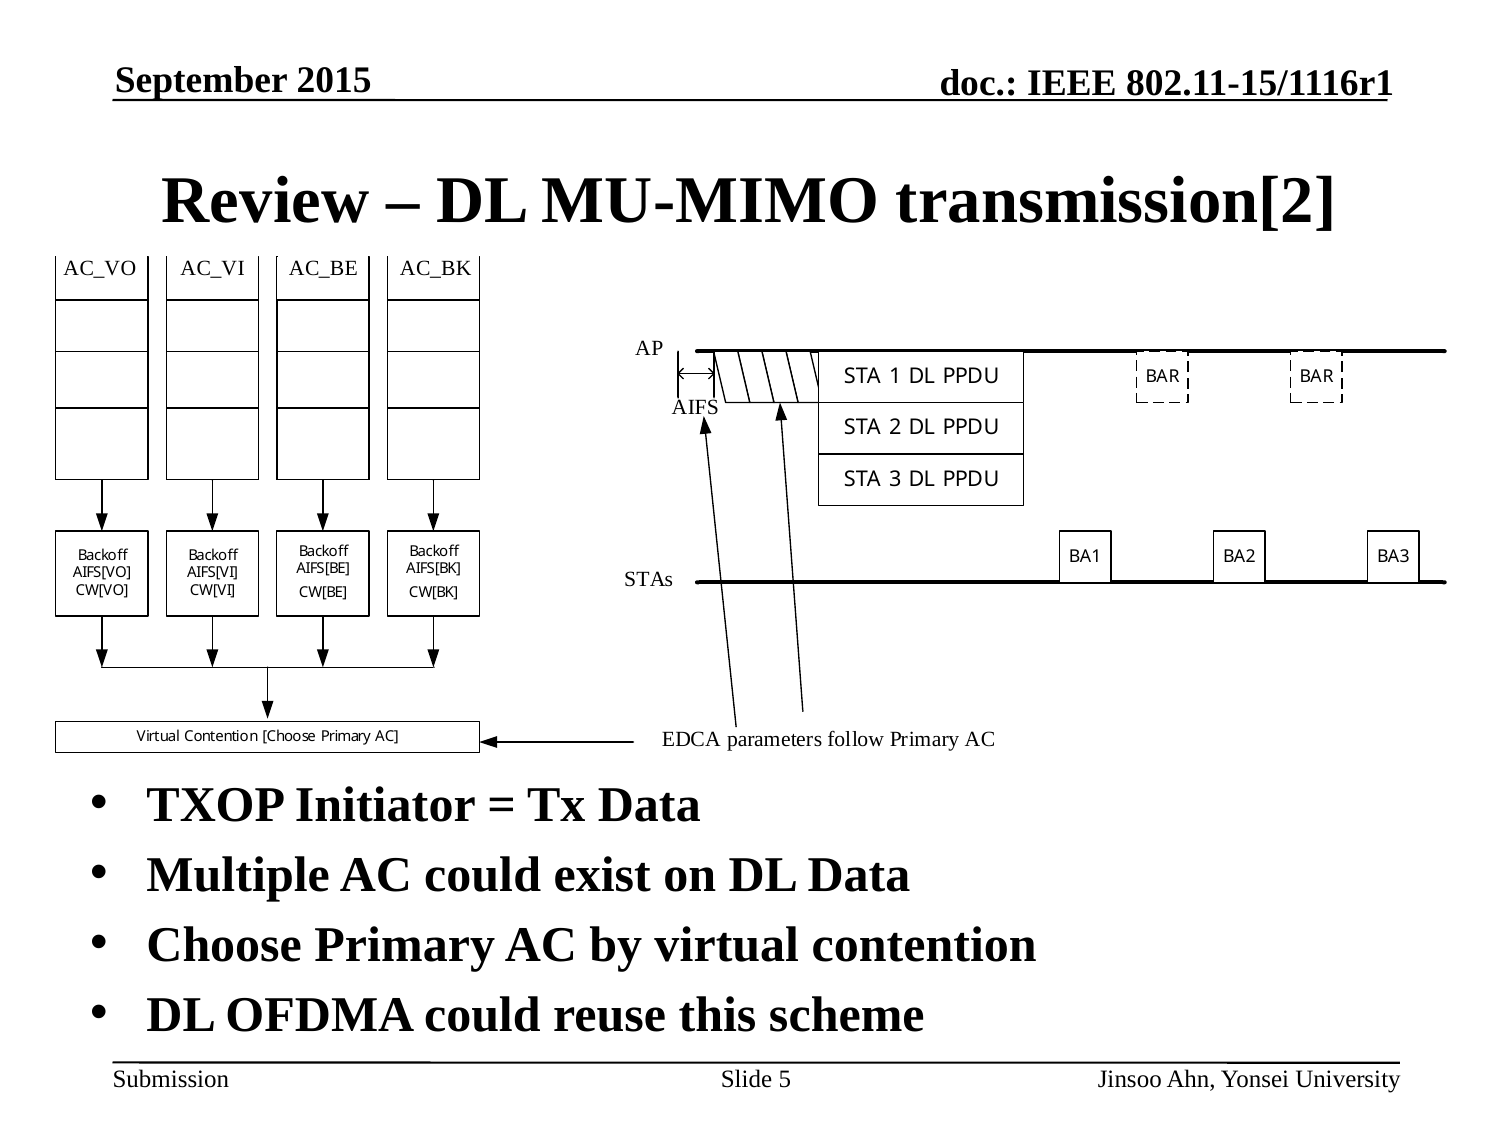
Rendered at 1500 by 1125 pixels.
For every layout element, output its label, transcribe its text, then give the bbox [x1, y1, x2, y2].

title Review – DL MU-MIMO transmission[2] [74, 101, 1426, 230]
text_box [52, 231, 1448, 761]
list TXOP Initiator = Tx Data Multiple AC could exist on DL Data Choose Primary AC by virtual contention DL OFDMA could reuse this scheme [74, 769, 1426, 1062]
